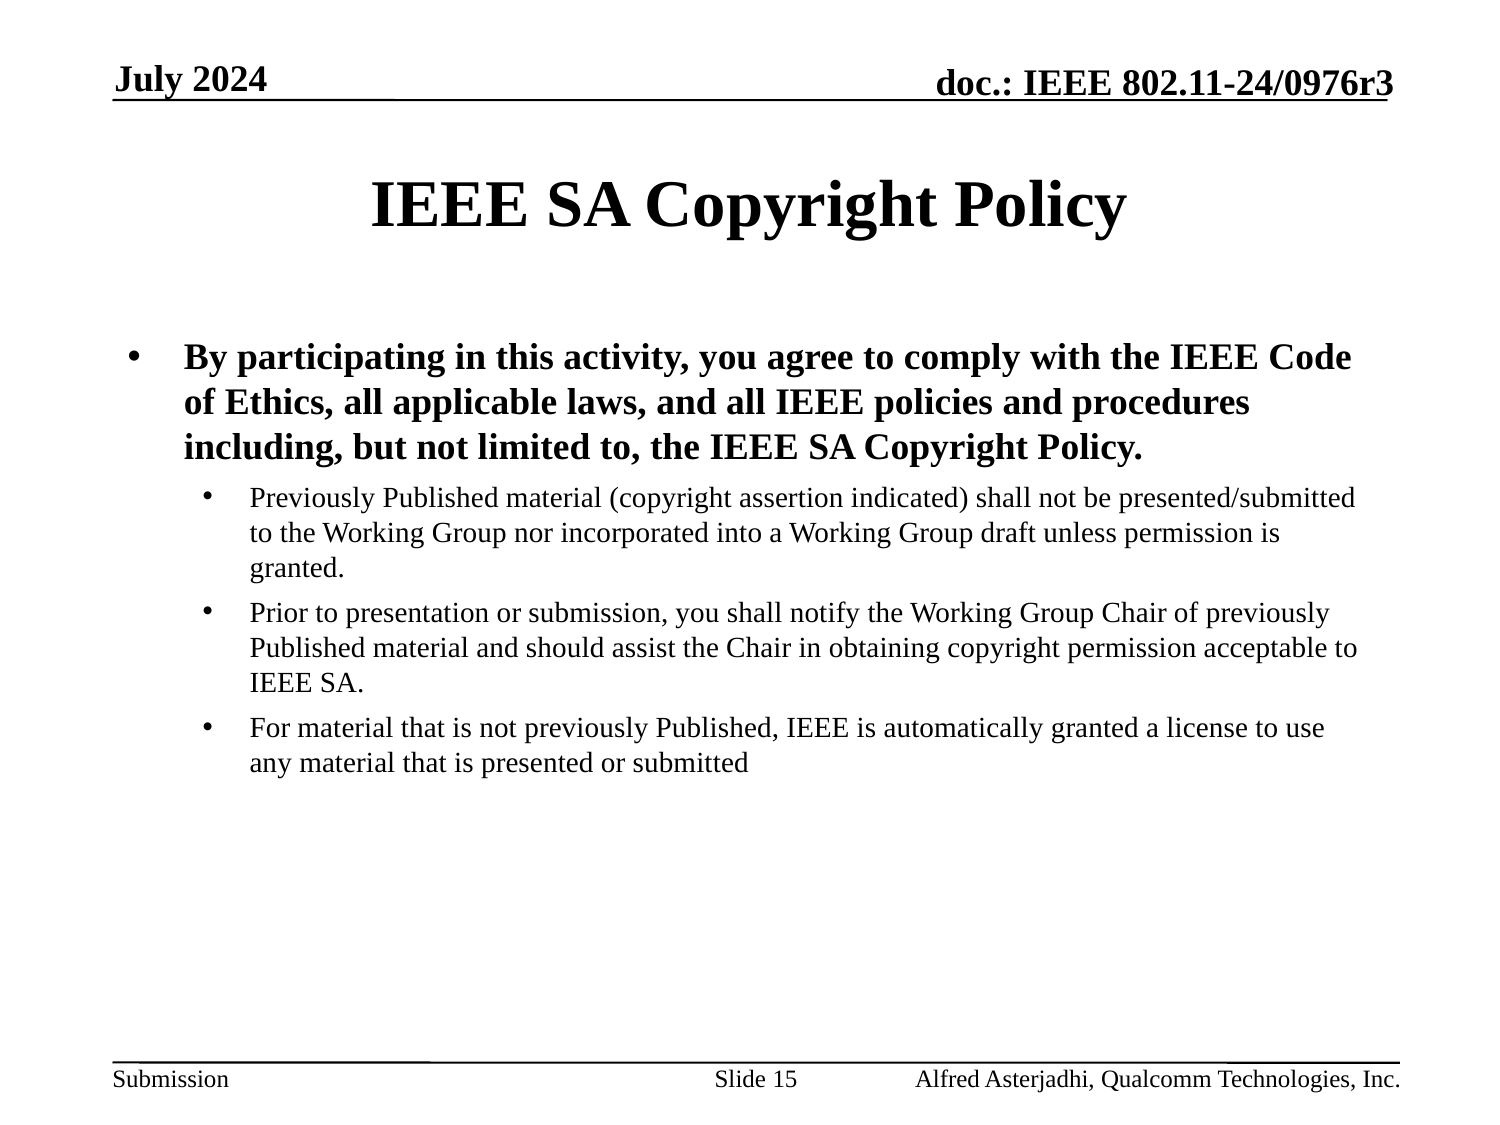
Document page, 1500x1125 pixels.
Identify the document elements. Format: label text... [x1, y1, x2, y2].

footer Alfred Asterjadhi, Qualcomm Technologies, Inc. [878, 1061, 1402, 1093]
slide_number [114, 54, 423, 100]
list By participating in this activity, you agree to comply with the IEEE Code of Ethics, all applicable laws, and all IEEE policies and procedures including, but not limited to, the IEEE SA Copyright Policy. Previously Published material (copyright assertion indicated) shall not be presented/submitted to the Working Group nor incorporated into a Working Group draft unless permission is granted. Prior to presentation or submission, you shall notify the Working Group Chair of previously Published material and should assist the Chair in obtaining copyright permission acceptable to IEEE SA. For material that is not previously Published, IEEE is automatically granted a license to use any material that is presented or submitted [112, 324, 1388, 1000]
slide_number Slide 15 [712, 1061, 800, 1123]
title IEEE SA Copyright Policy [112, 112, 1388, 288]
